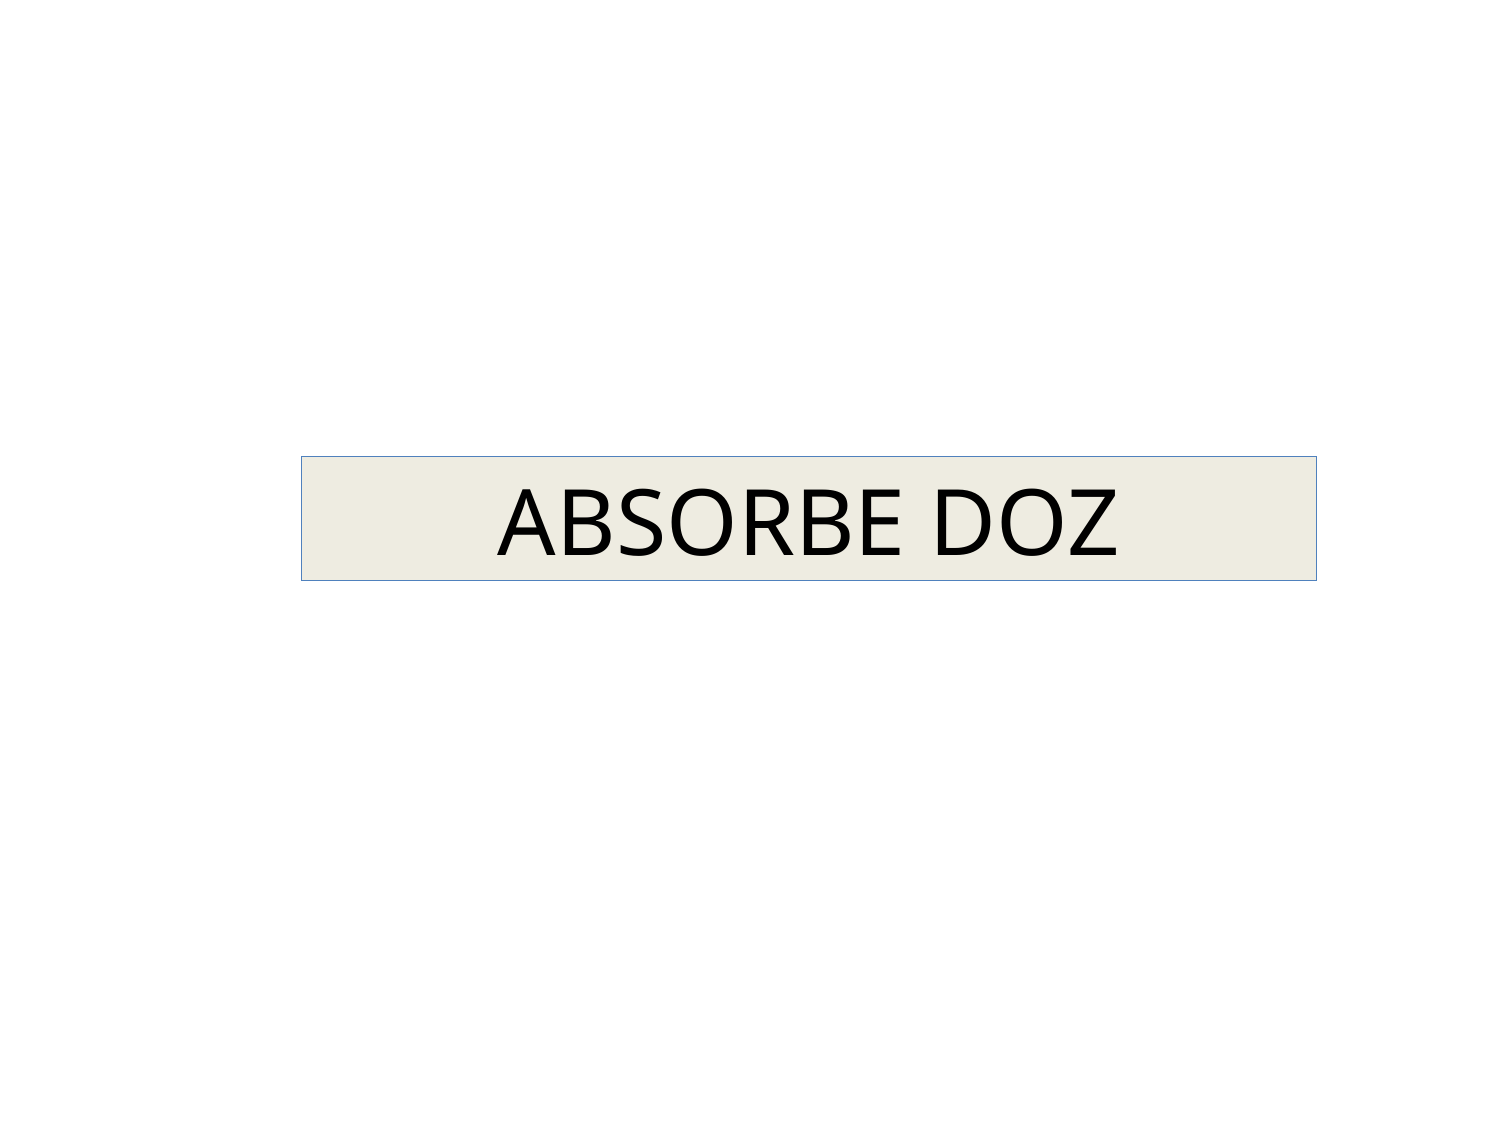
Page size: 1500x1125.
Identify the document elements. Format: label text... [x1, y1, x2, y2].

text_box ABSORBE DOZ [301, 456, 1317, 581]
